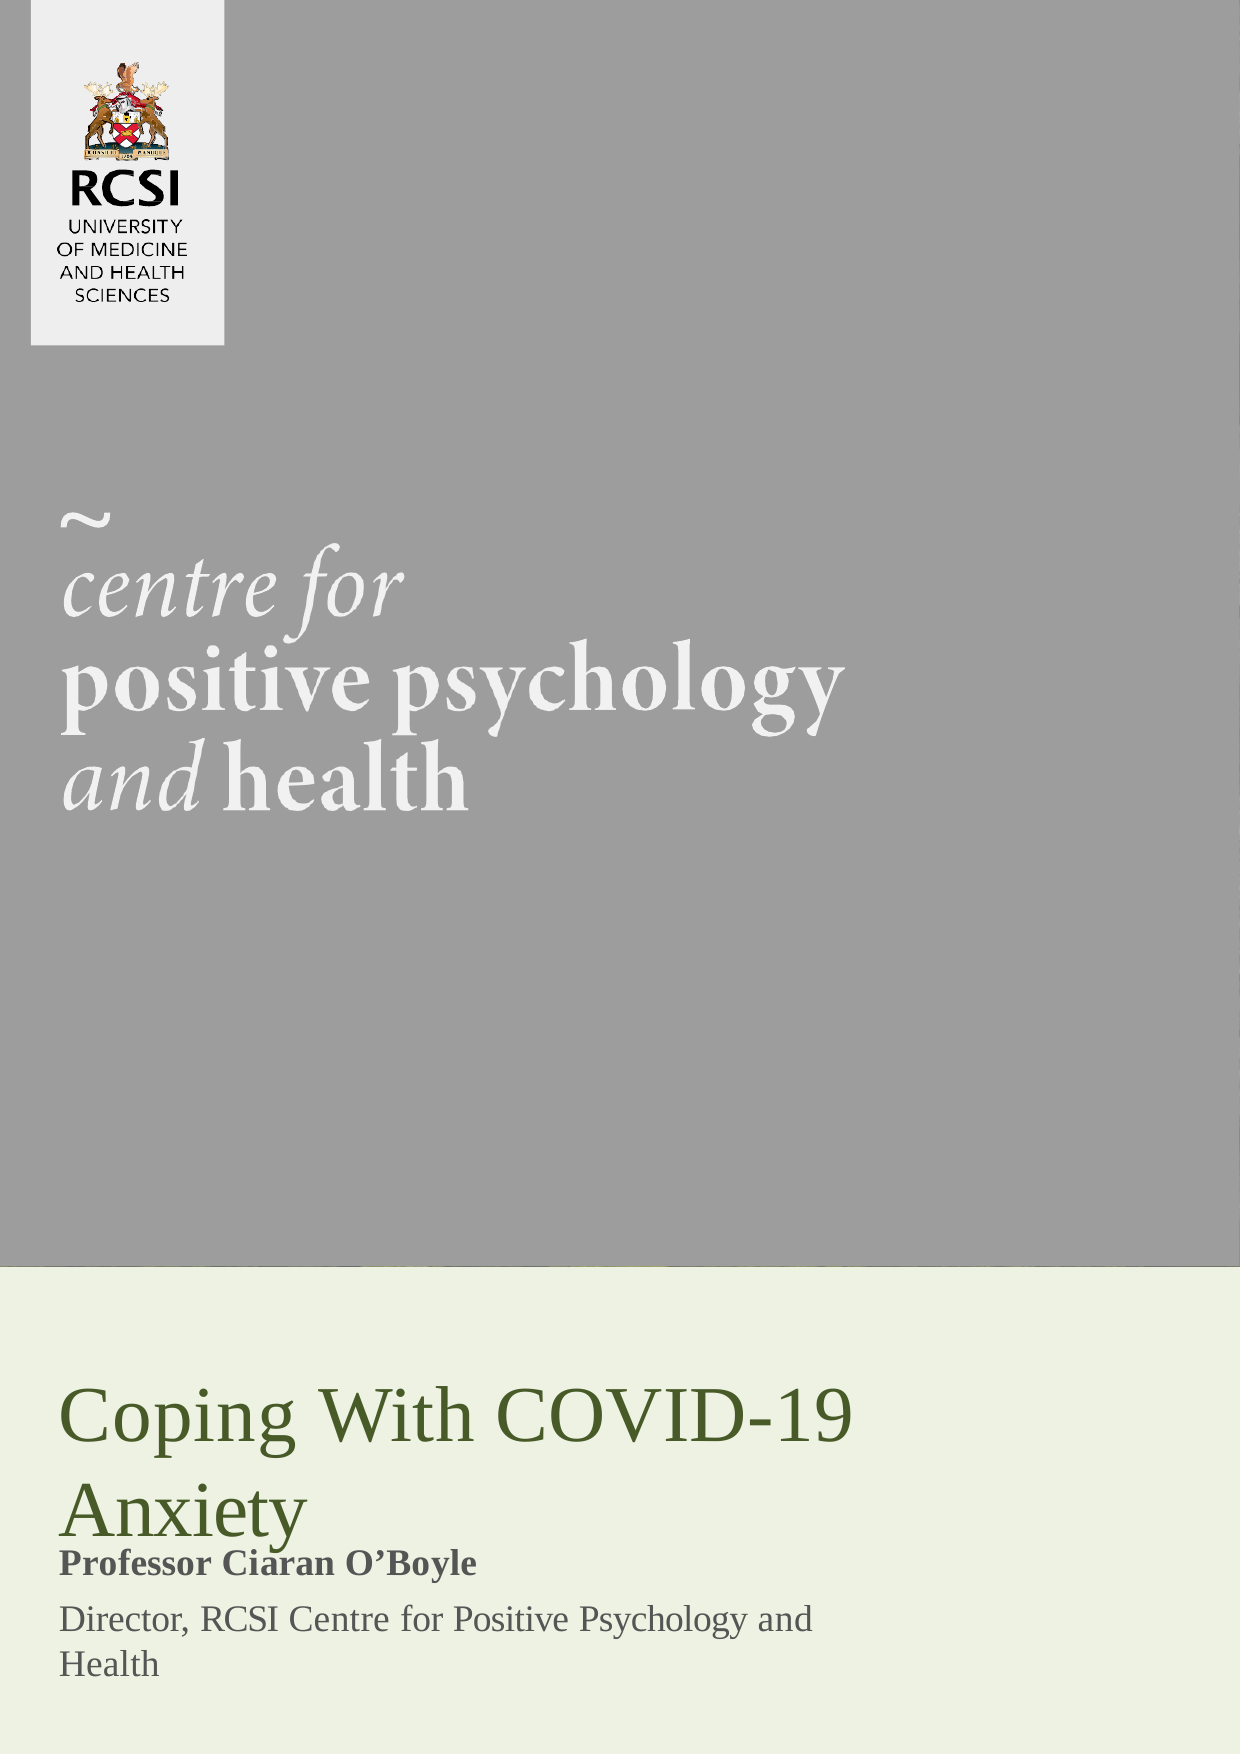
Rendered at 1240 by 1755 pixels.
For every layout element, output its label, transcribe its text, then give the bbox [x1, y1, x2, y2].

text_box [0, 0, 1240, 1267]
text_box Professor Ciaran O’Boyle Director, RCSI Centre for Positive Psychology and Health [56, 1524, 922, 1685]
text_box Coping With COVID-19 Anxiety [56, 1360, 1124, 1553]
